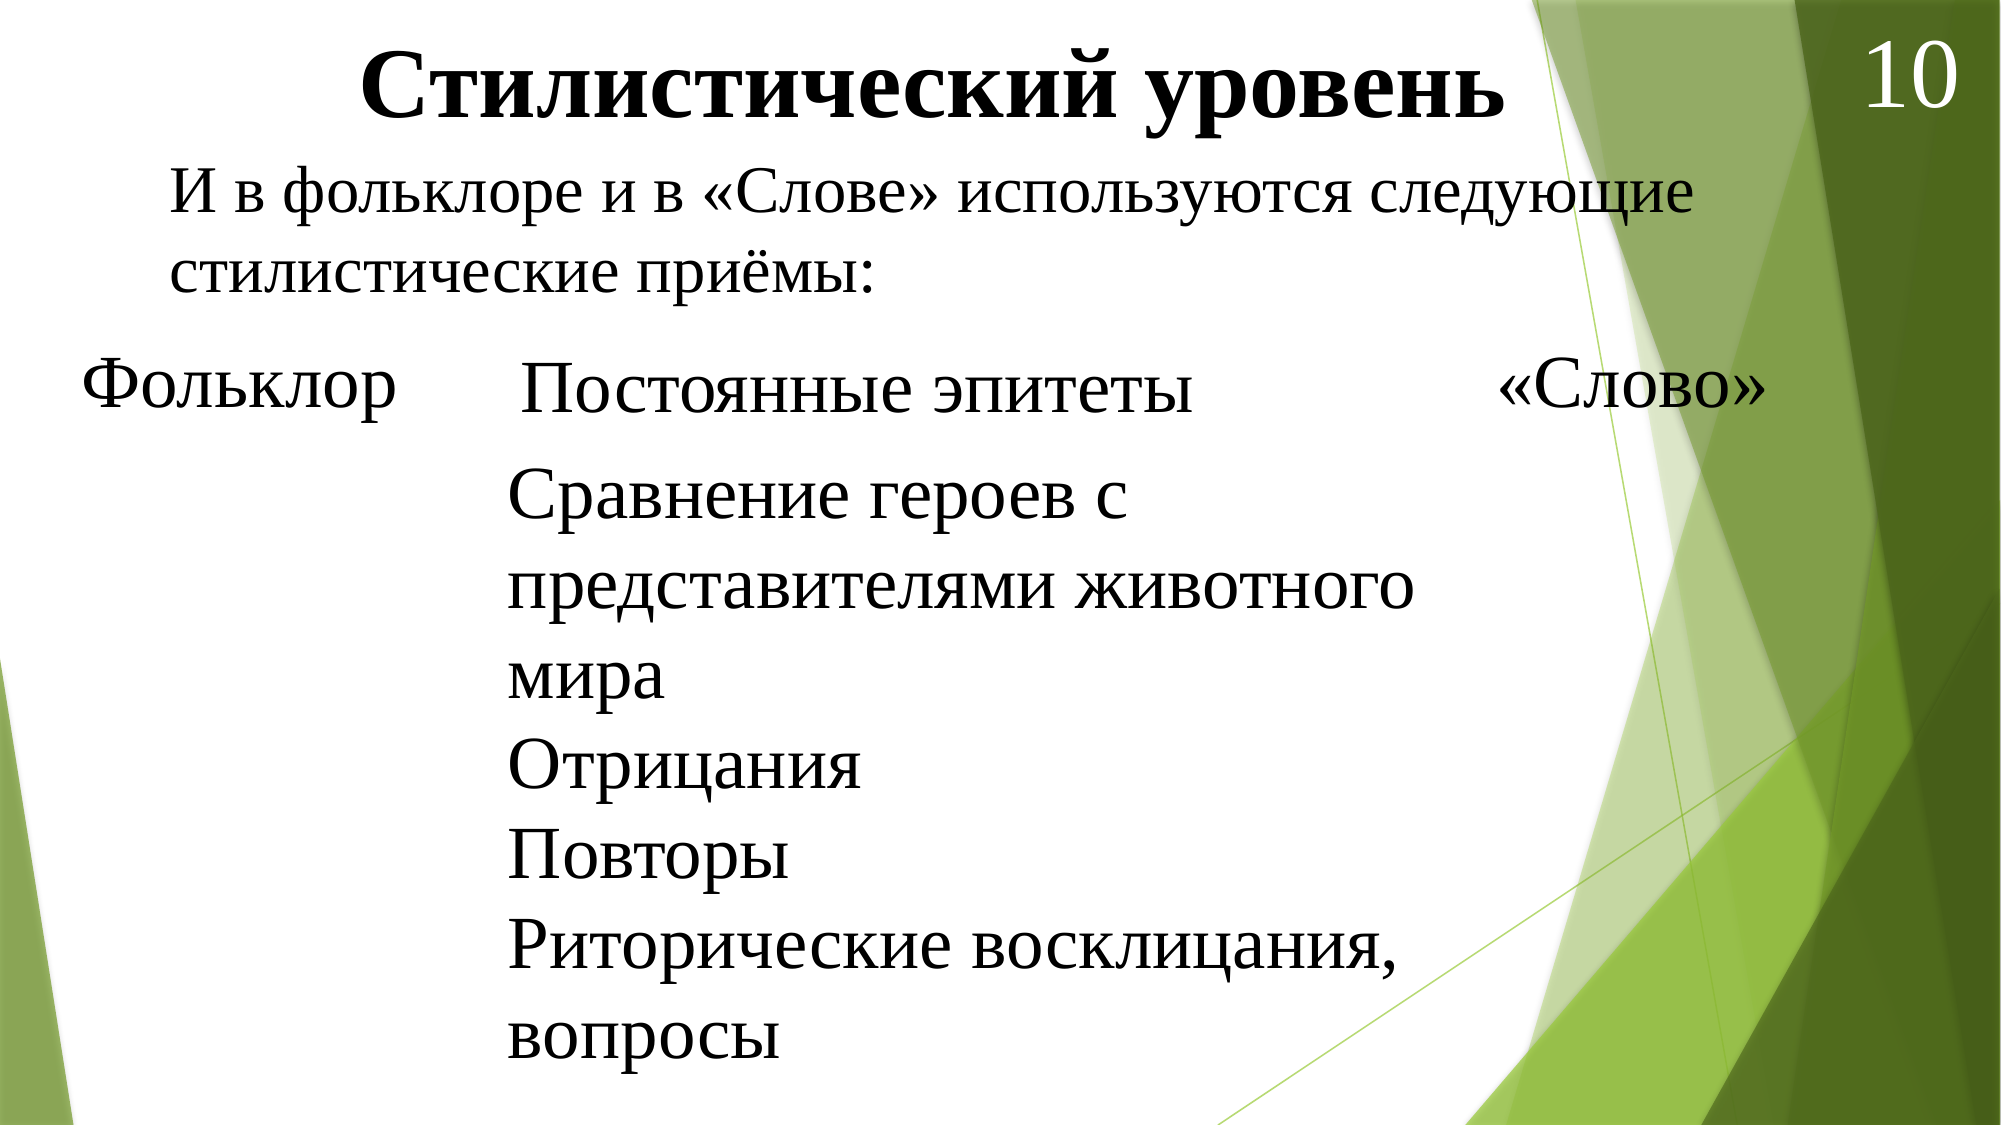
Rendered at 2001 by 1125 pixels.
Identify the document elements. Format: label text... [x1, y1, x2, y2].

text_box Стилистический уровень [343, 9, 1522, 138]
text_box Постоянные эпитеты [506, 330, 1210, 435]
text_box Сравнение героев с представителями животного мира Отрицания Повторы Риторические восклицания, вопросы [493, 436, 1573, 1081]
text_box «Слово» [1481, 325, 1784, 430]
text_box И в фольклоре и в «Слове» используются следующие стилистические приёмы: [155, 138, 2000, 314]
text_box Фольклор [66, 324, 413, 430]
text_box 10 [1821, 0, 1978, 135]
